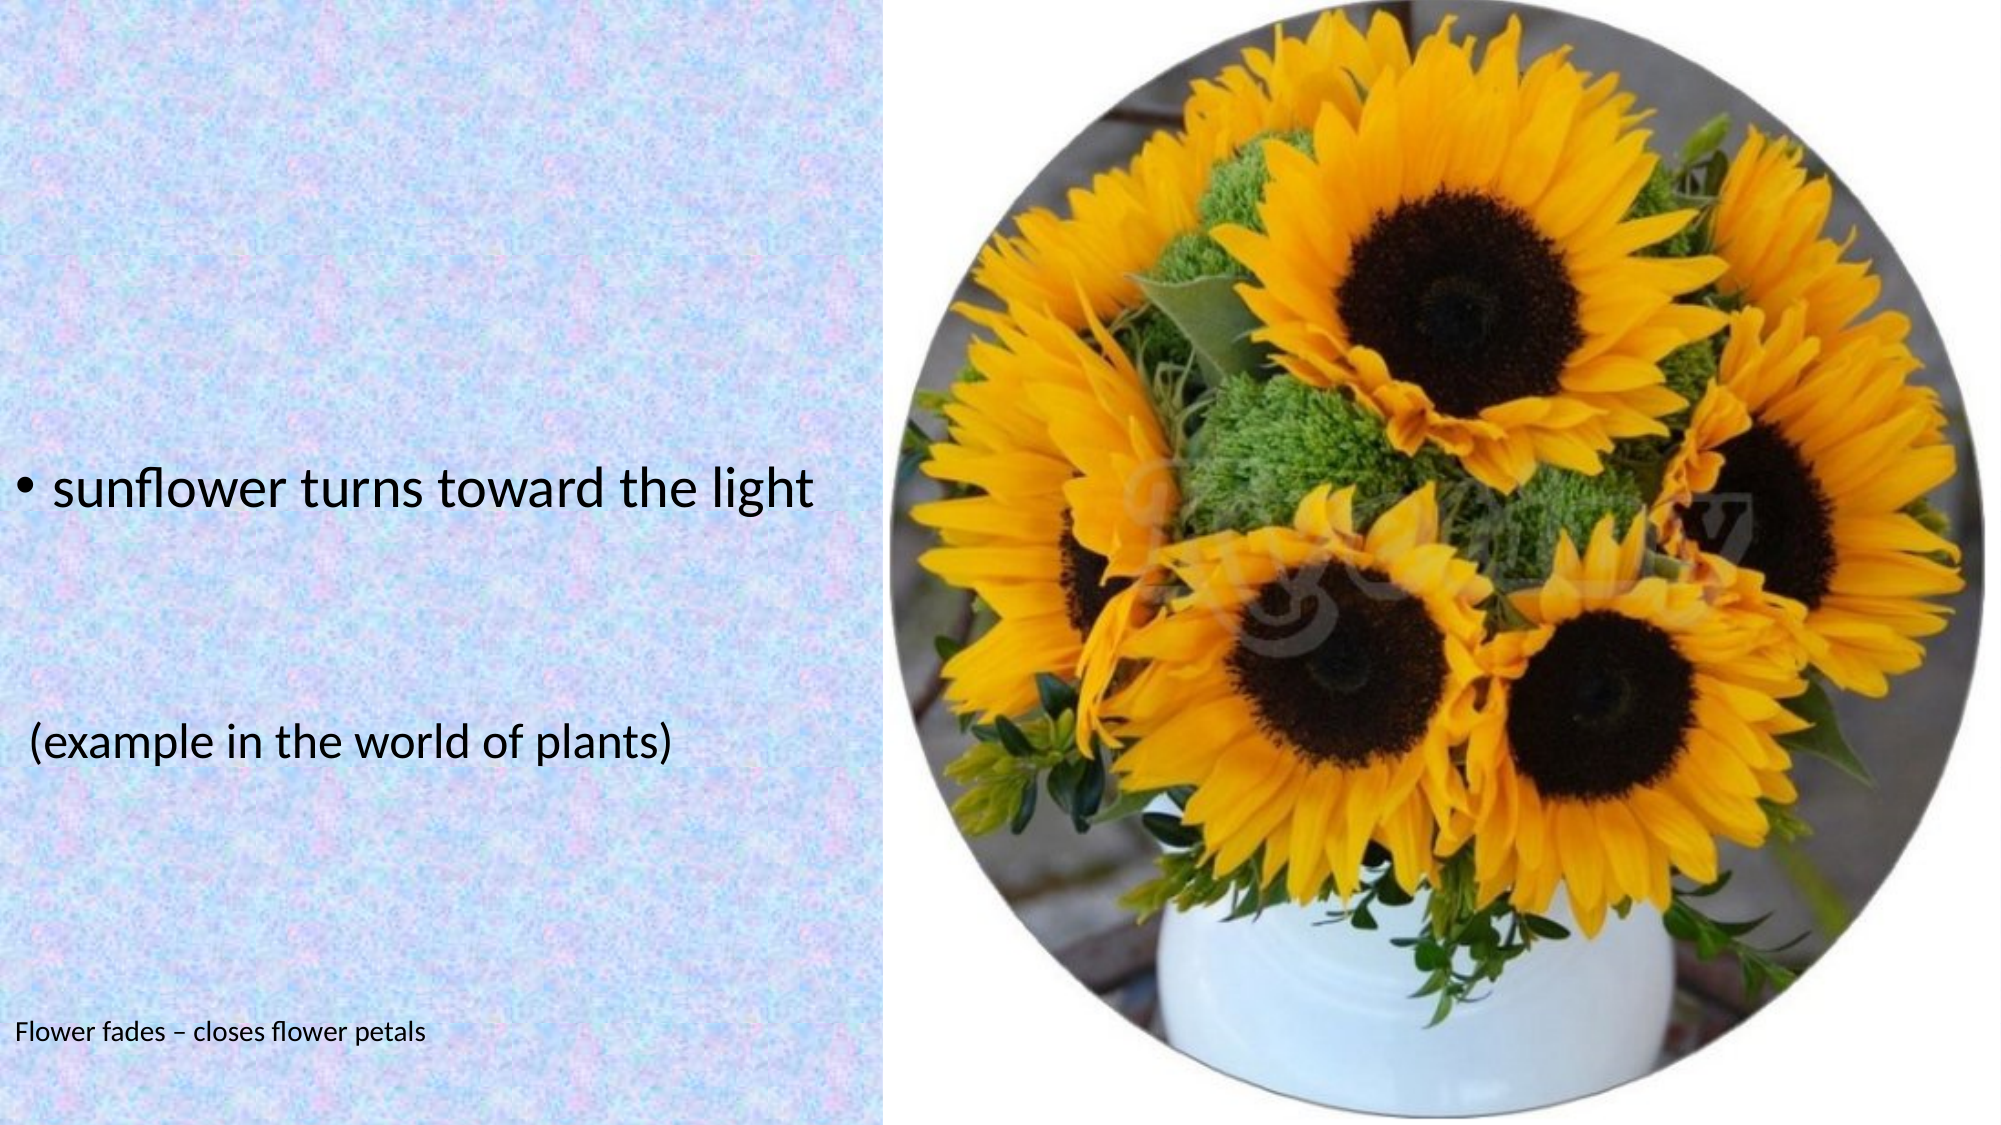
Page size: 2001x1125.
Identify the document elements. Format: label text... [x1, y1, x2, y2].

picture [0, 0, 2001, 1125]
list sunflower turns toward the light (example in the world of plants) Flower fades – closes flower petals [0, 449, 882, 1125]
